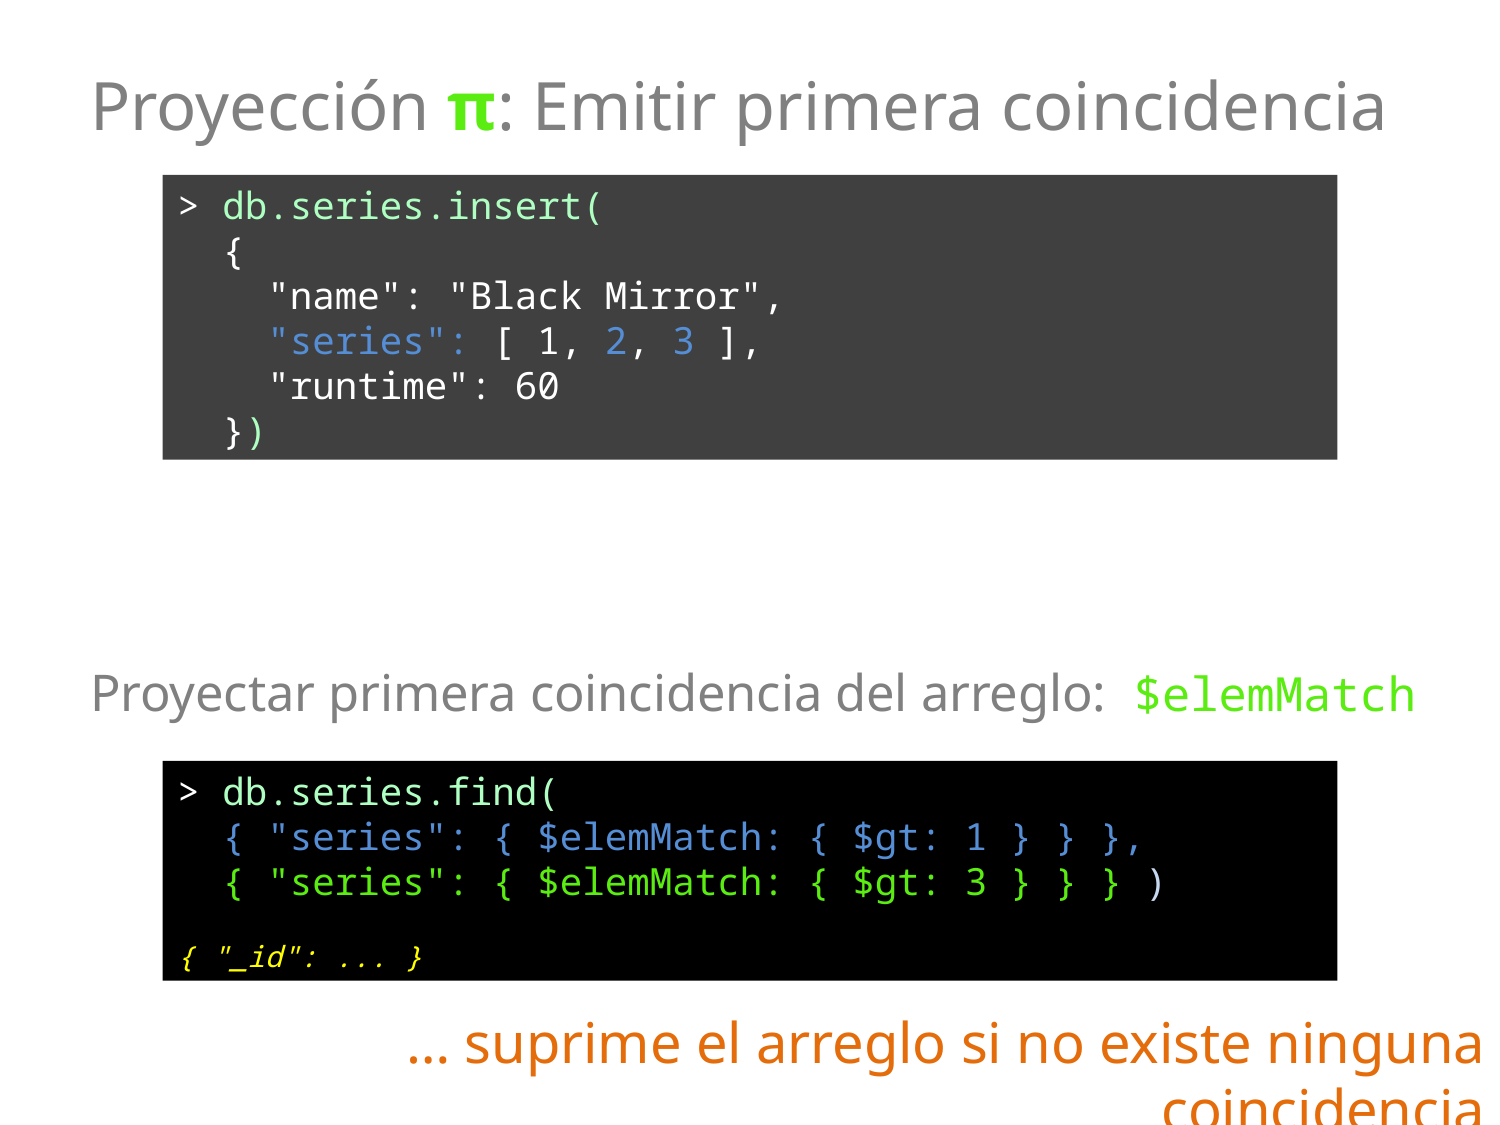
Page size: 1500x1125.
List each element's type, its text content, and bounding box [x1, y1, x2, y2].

title Proyección π: Emitir primera coincidencia [75, 45, 1425, 163]
text_box … suprime el arreglo si no existe ninguna coincidencia [112, 999, 1500, 1125]
text_box Proyectar primera coincidencia del arreglo: $elemMatch [75, 632, 1500, 750]
text_box > db.series.insert( { "name": "Black Mirror", "series": [ 1, 2, 3 ], "runtime": 60 }) [162, 174, 1338, 460]
text_box > db.series.find( { "series": { $elemMatch: { $gt: 1 } } }, { "series": { $elemMatch: { $gt: 3 } } } ) { "_id": ... } [162, 760, 1338, 981]
